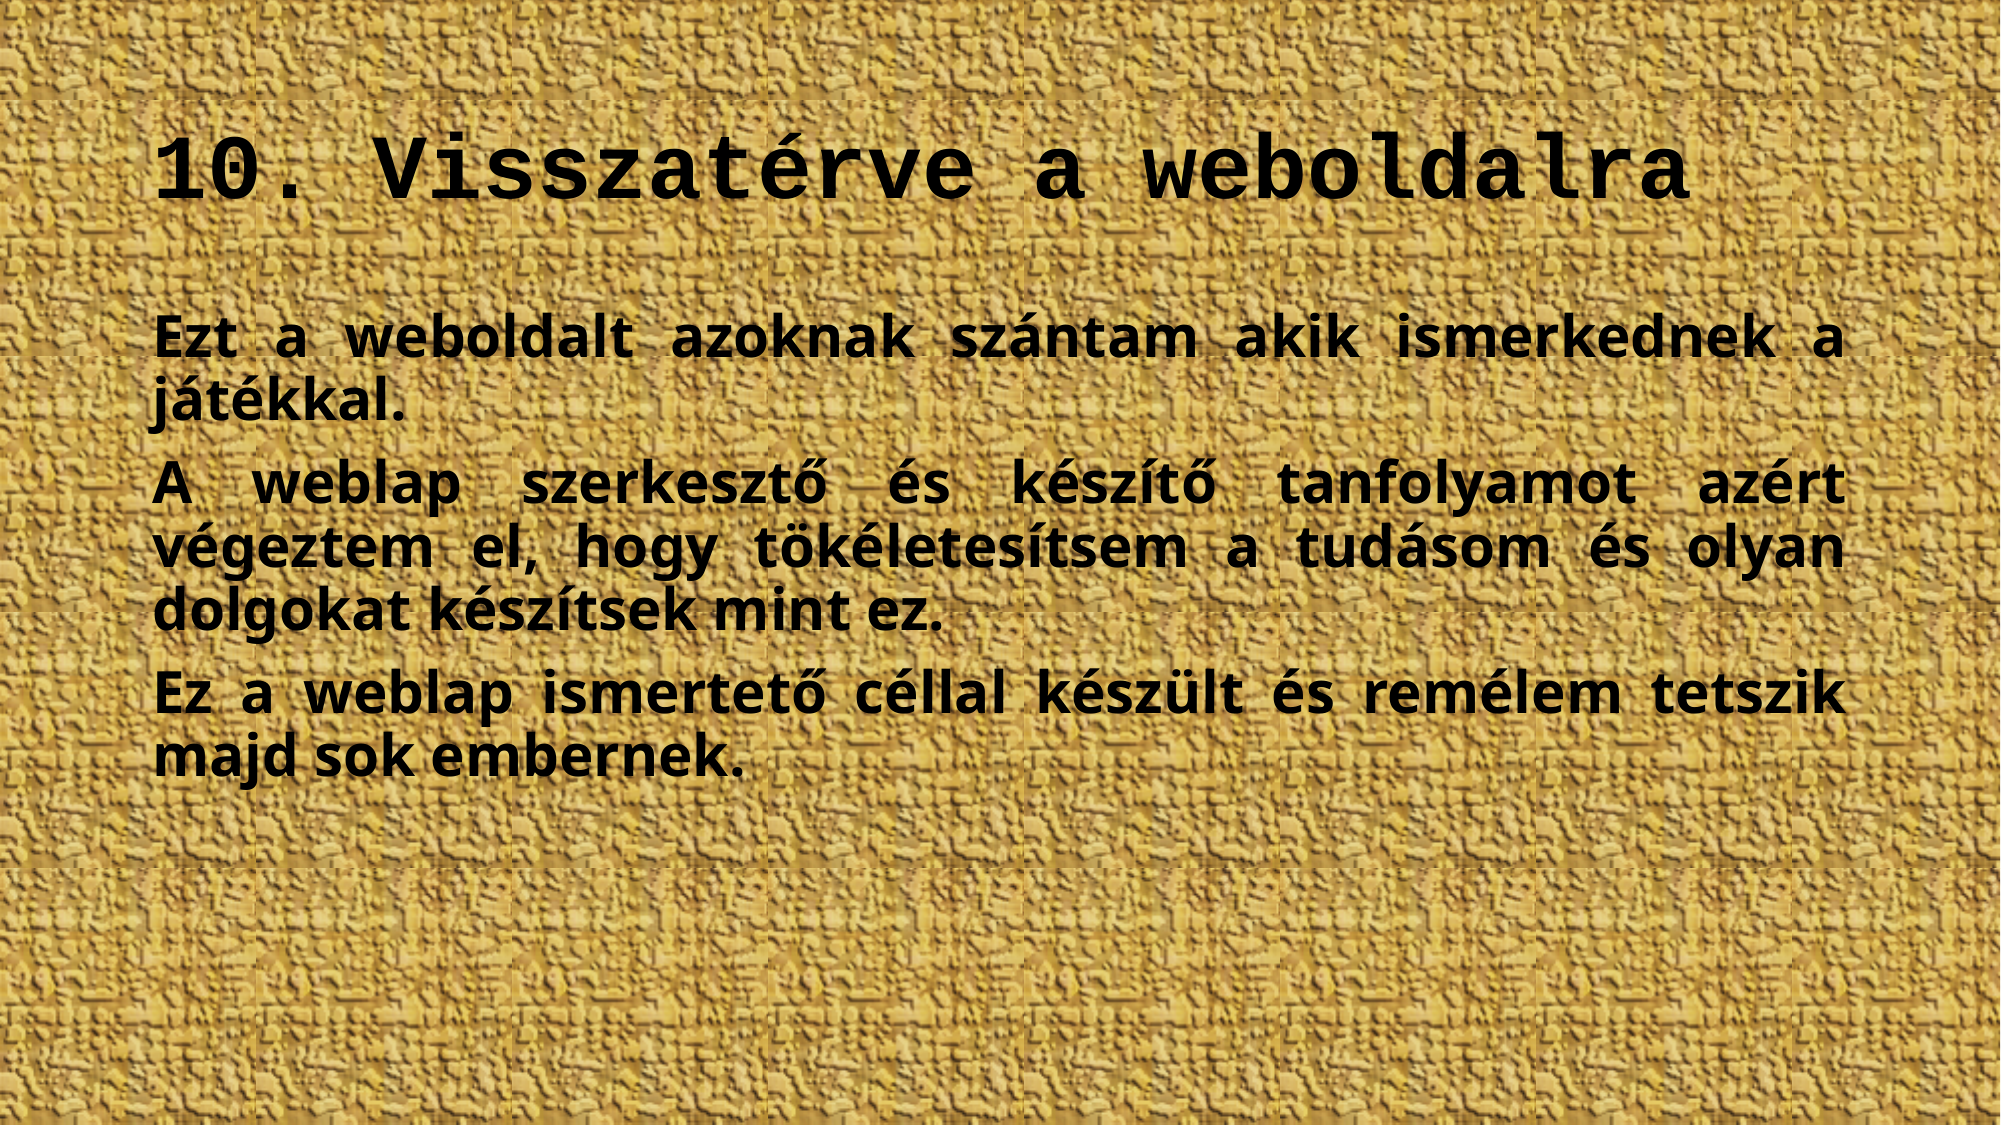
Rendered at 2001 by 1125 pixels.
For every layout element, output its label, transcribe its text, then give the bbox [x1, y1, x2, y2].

list Ezt a weboldalt azoknak szántam akik ismerkednek a játékkal. A weblap szerkesztő és készítő tanfolyamot azért végeztem el, hogy tökéletesítsem a tudásom és olyan dolgokat készítsek mint ez. Ez a weblap ismertető céllal készült és remélem tetszik majd sok embernek. [137, 299, 1863, 1014]
title 10. Visszatérve a weboldalra [137, 59, 1863, 278]
picture [0, 0, 2001, 1125]
